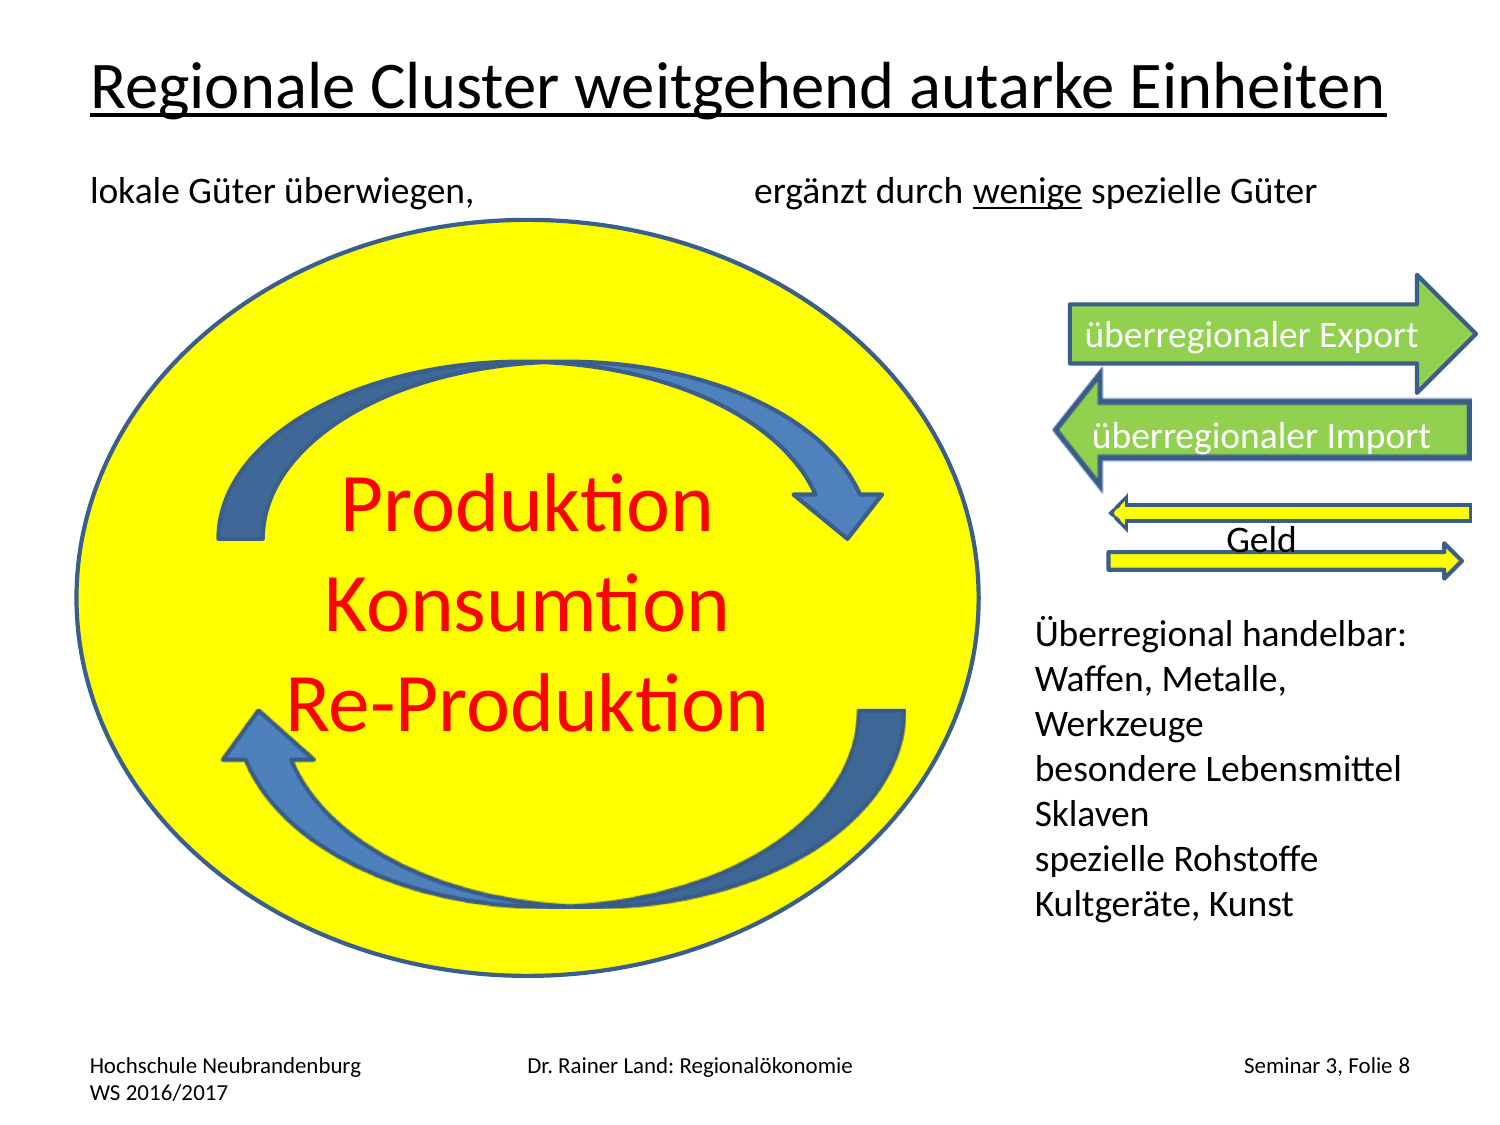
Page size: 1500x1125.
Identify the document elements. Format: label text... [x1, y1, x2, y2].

title Regionale Cluster weitgehend autarke Einheiten lokale Güter überwiegen, ergänzt durch wenige spezielle Güter [75, 45, 1425, 209]
footer Dr. Rainer Land: Regionalökonomie [512, 1042, 988, 1103]
picture [1051, 365, 1472, 533]
text_box [1067, 272, 1479, 364]
text_box [216, 359, 884, 541]
text_box Überregional handelbar: Waffen, Metalle, Werkzeuge besondere Lebensmittel Sklaven spezielle Rohstoffe Kultgeräte, Kunst [1020, 601, 1423, 932]
text_box Produktion Konsumtion Re-Produktion [281, 917, 774, 978]
text_box [1106, 541, 1465, 581]
slide_number Seminar 3, Folie 8 [1074, 1042, 1425, 1103]
text_box Geld [1211, 541, 1312, 567]
picture [220, 707, 906, 910]
slide_number Hochschule Neubrandenburg WS 2016/2017 [75, 1042, 425, 1103]
text_box Produktion Konsumtion Re-Produktion [74, 217, 981, 874]
text_box überregionaler Export [1069, 302, 1442, 363]
